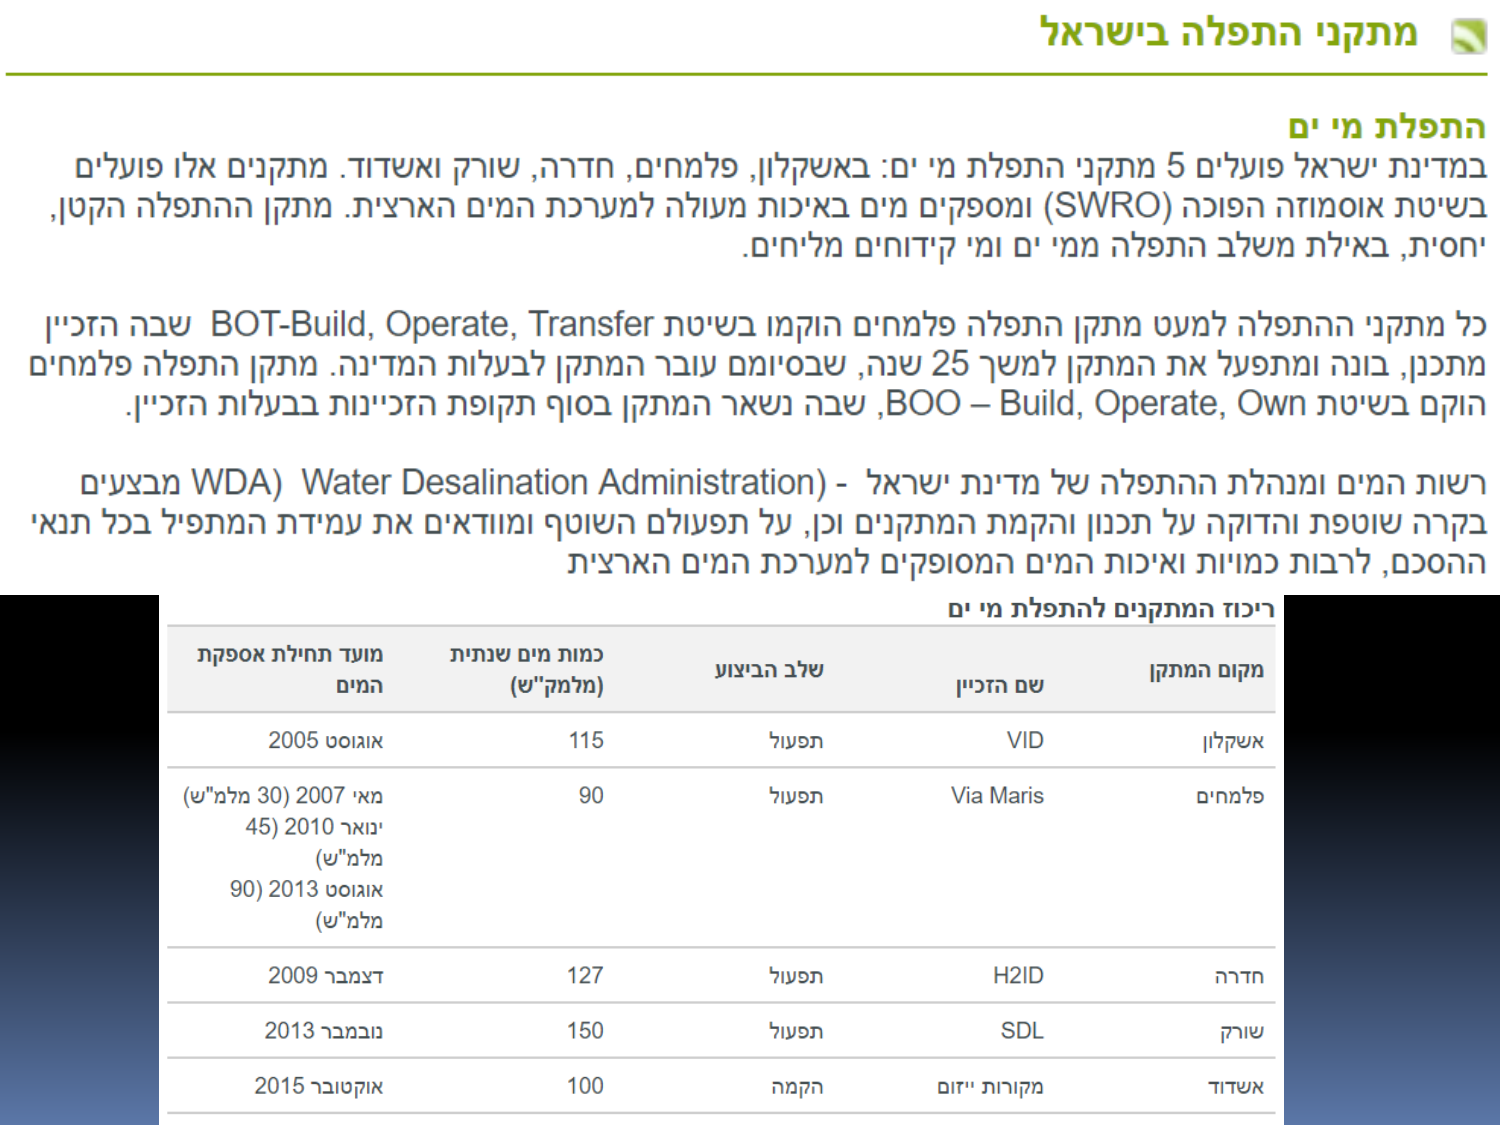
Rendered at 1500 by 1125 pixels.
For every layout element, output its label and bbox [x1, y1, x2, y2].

picture [0, 0, 1500, 596]
picture [158, 604, 1284, 1125]
